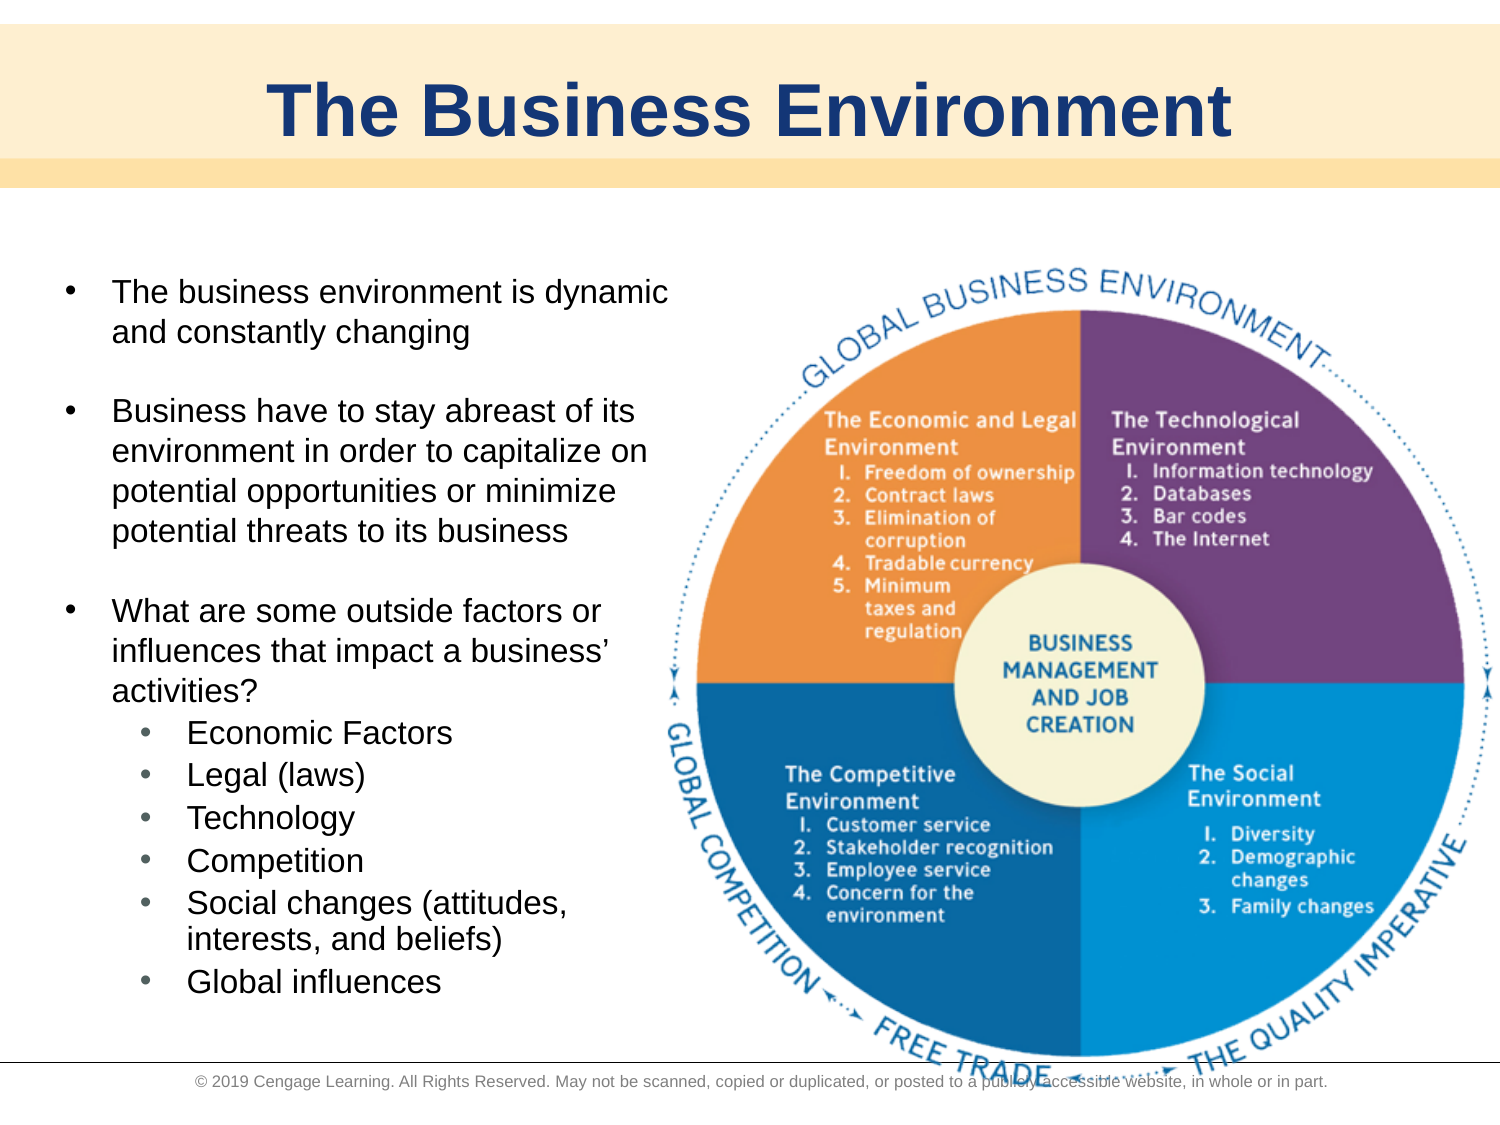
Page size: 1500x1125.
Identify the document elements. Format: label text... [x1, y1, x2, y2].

title The Business Environment [74, 24, 1426, 188]
picture [654, 262, 1500, 1094]
text_box The business environment is dynamic and constantly changing Business have to stay abreast of its environment in order to capitalize on potential opportunities or minimize potential threats to its business What are some outside factors or influences that impact a business’ activities? Economic Factors Legal (laws) Technology Competition Social changes (attitudes, interests, and beliefs) Global influences [49, 262, 652, 1038]
